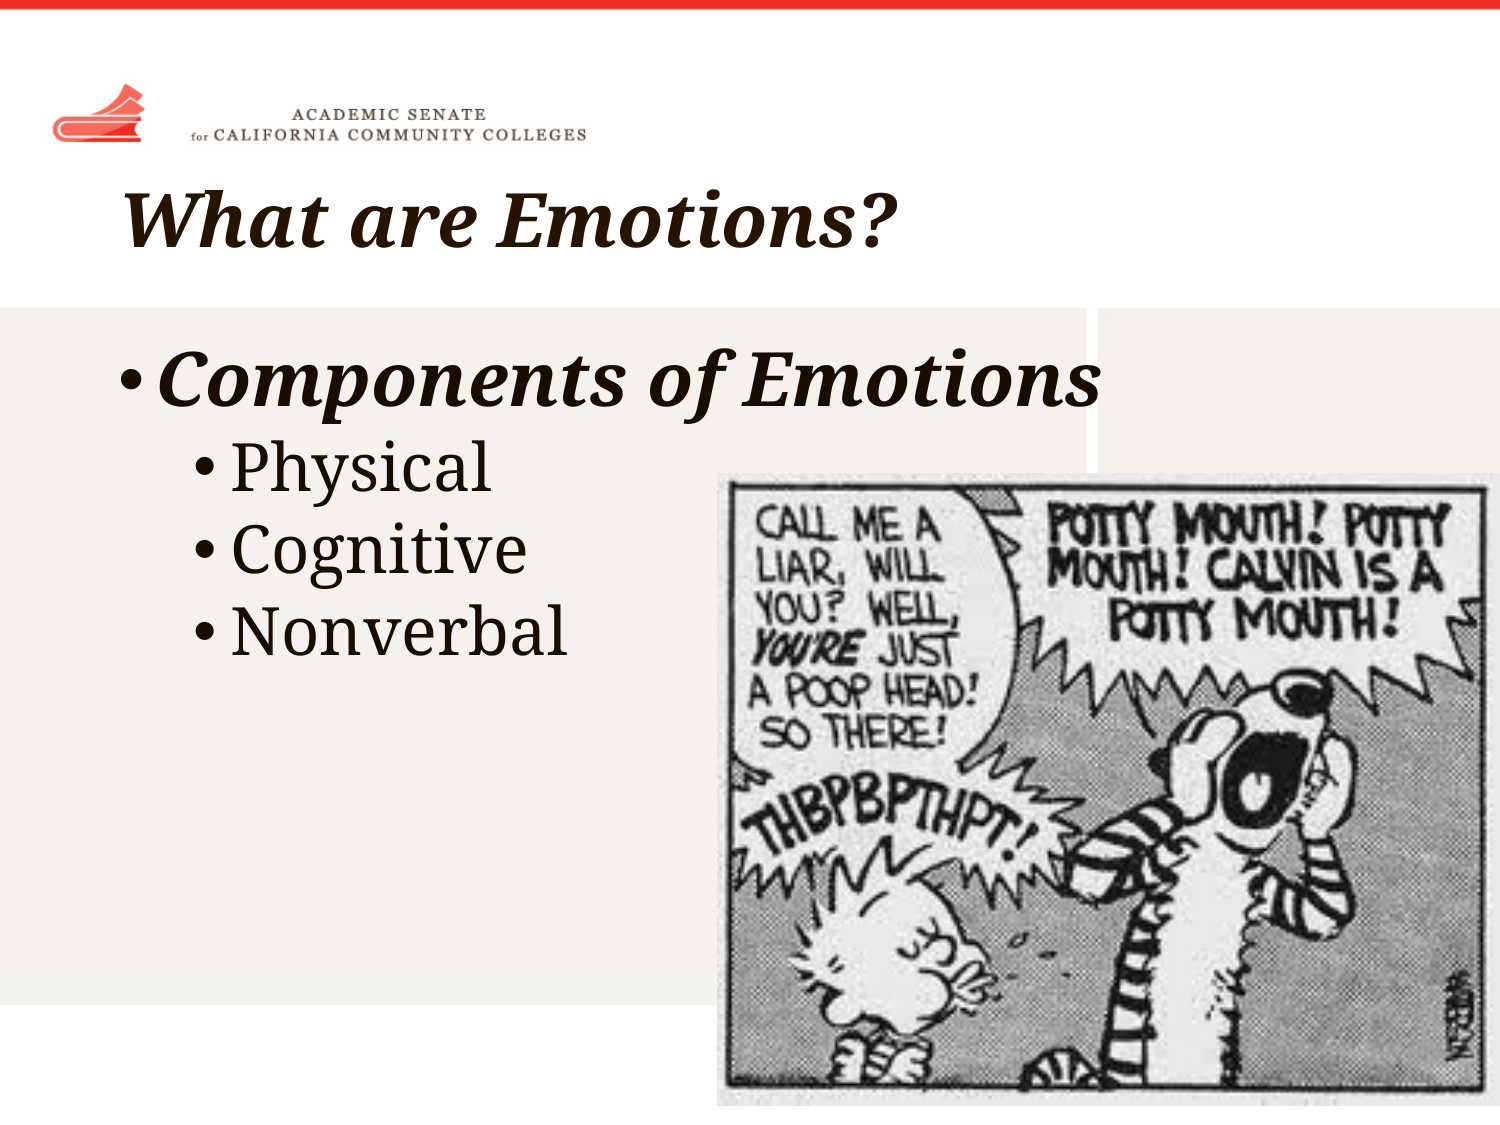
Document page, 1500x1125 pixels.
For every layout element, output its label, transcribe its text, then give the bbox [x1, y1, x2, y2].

list Components of Emotions Physical Cognitive Nonverbal [103, 334, 1397, 991]
picture [0, 0, 1500, 1125]
title What are Emotions? [103, 148, 1397, 299]
